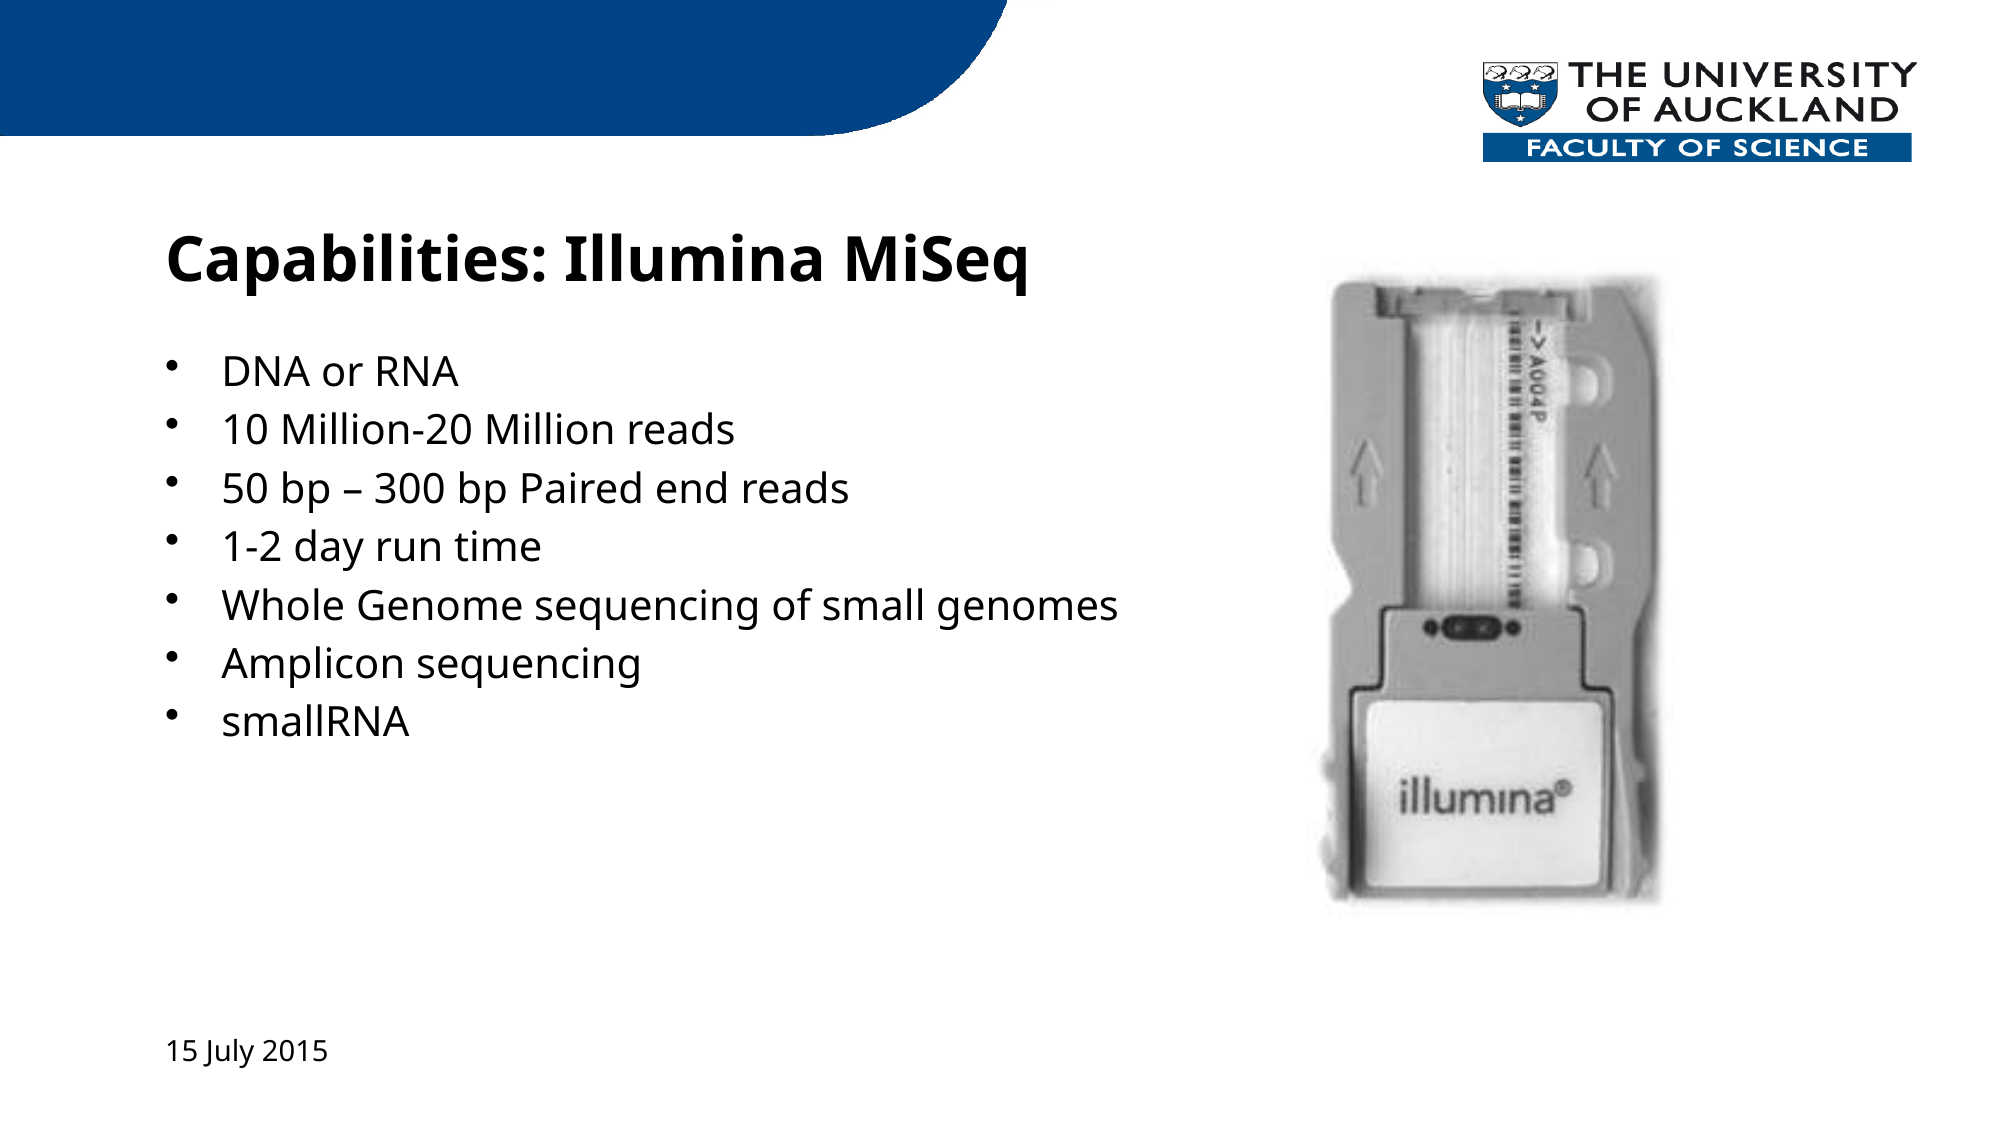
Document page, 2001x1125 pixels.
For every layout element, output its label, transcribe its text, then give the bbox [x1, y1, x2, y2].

picture [1306, 262, 1674, 918]
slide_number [149, 1024, 567, 1101]
list DNA or RNA 10 Million-20 Million reads 50 bp – 300 bp Paired end reads 1-2 day run time Whole Genome sequencing of small genomes Amplicon sequencing smallRNA [150, 337, 1850, 950]
title Capabilities: Illumina MiSeq [150, 200, 1850, 313]
picture [0, 0, 2001, 175]
